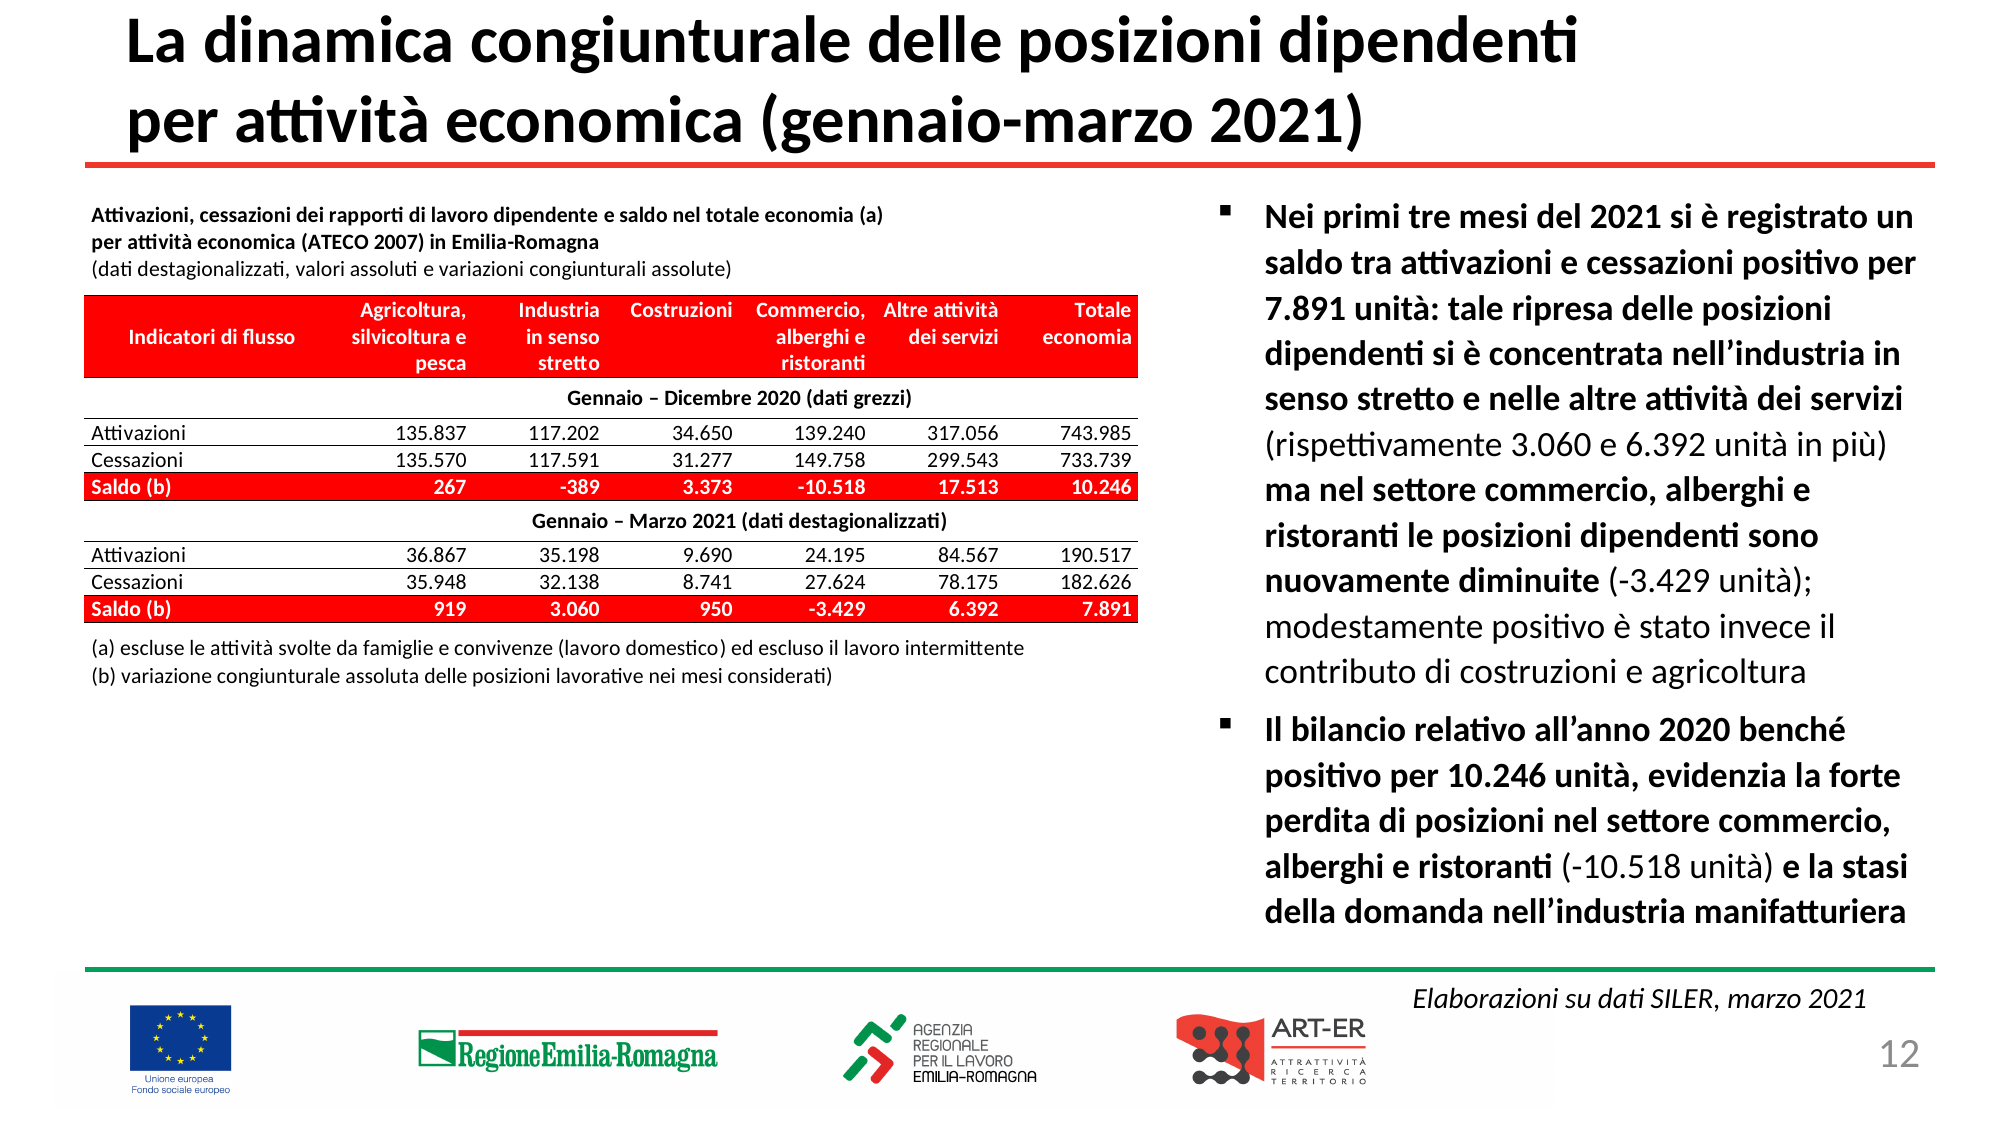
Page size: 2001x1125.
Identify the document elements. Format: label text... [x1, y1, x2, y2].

slide_number 12 [1468, 1022, 1936, 1081]
picture [83, 200, 1139, 746]
text_box Nei primi tre mesi del 2021 si è registrato un saldo tra attivazioni e cessazioni positivo per 7.891 unità: tale ripresa delle posizioni dipendenti si è concentrata nell’industria in senso stretto e nelle altre attività dei servizi (rispettivamente 3.060 e 6.392 unità in più) ma nel settore commercio, alberghi e ristoranti le posizioni dipendenti sono nuovamente diminuite (-3.429 unità); modestamente positivo è stato invece il contributo di costruzioni e agricoltura Il bilancio relativo all’anno 2020 benché positivo per 10.246 unità, evidenzia la forte perdita di posizioni nel settore commercio, alberghi e ristoranti (-10.518 unità) e la stasi della domanda nell’industria manifatturiera [1202, 183, 1936, 938]
picture [54, 971, 1555, 1109]
text_box La dinamica congiunturale delle posizioni dipendenti per attività economica (gennaio-marzo 2021) [112, 0, 1596, 162]
text_box Elaborazioni su dati SILER, marzo 2021 [1397, 971, 1936, 1022]
